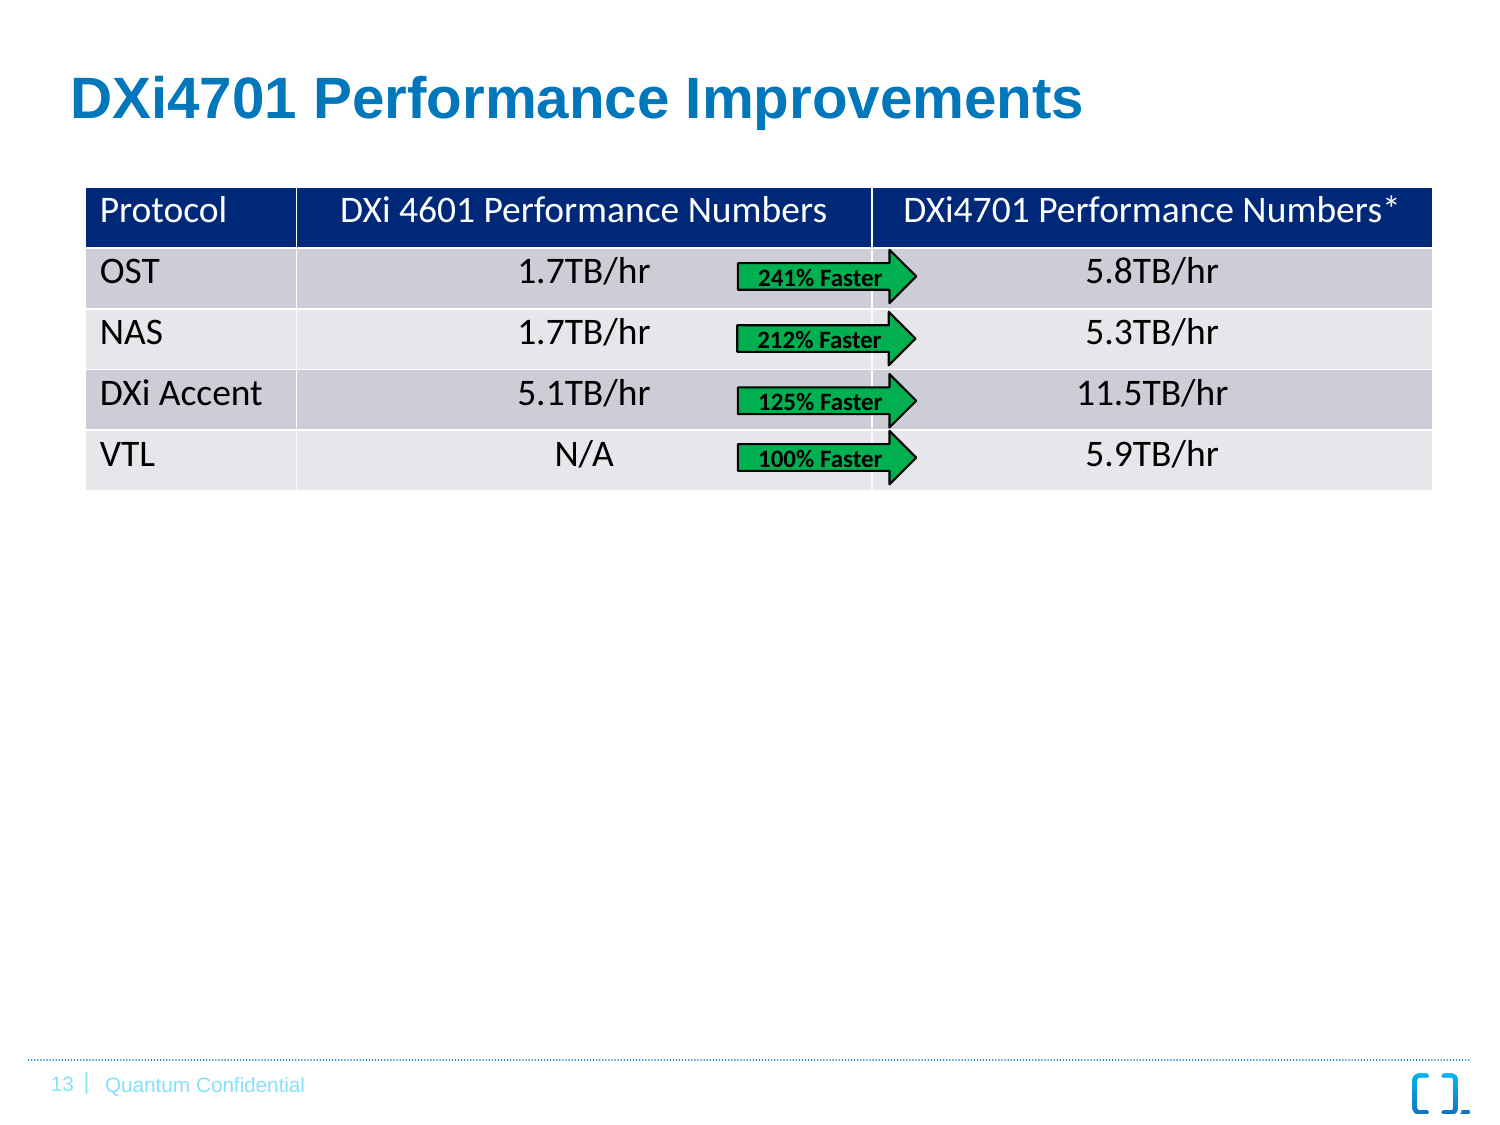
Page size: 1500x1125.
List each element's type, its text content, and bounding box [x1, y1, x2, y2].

table_cell NAS [86, 310, 296, 369]
text_box 212% Faster [735, 309, 918, 368]
table_cell 11.5TB/hr [873, 370, 1432, 429]
table_cell 5.3TB/hr [873, 310, 1432, 369]
text_box 241% Faster [735, 247, 919, 306]
table_cell N/A [297, 431, 871, 490]
table_cell 5.1TB/hr [297, 370, 871, 429]
table_header DXi 4601 Performance Numbers [297, 188, 871, 247]
table_cell 5.9TB/hr [873, 431, 1432, 490]
text_box 100% Faster [735, 428, 919, 487]
table_cell 1.7TB/hr [297, 249, 871, 308]
table_cell DXi Accent [86, 370, 296, 429]
text_box 125% Faster [735, 372, 919, 429]
table_cell OST [86, 249, 296, 308]
table_header Protocol [86, 188, 296, 247]
table_header DXi4701 Performance Numbers* [873, 188, 1432, 247]
picture [1412, 1073, 1470, 1114]
table_cell 5.8TB/hr [873, 249, 1432, 308]
table_cell VTL [86, 431, 296, 490]
title DXi4701 Performance Improvements [55, 42, 1416, 148]
table_cell 1.7TB/hr [297, 310, 871, 369]
